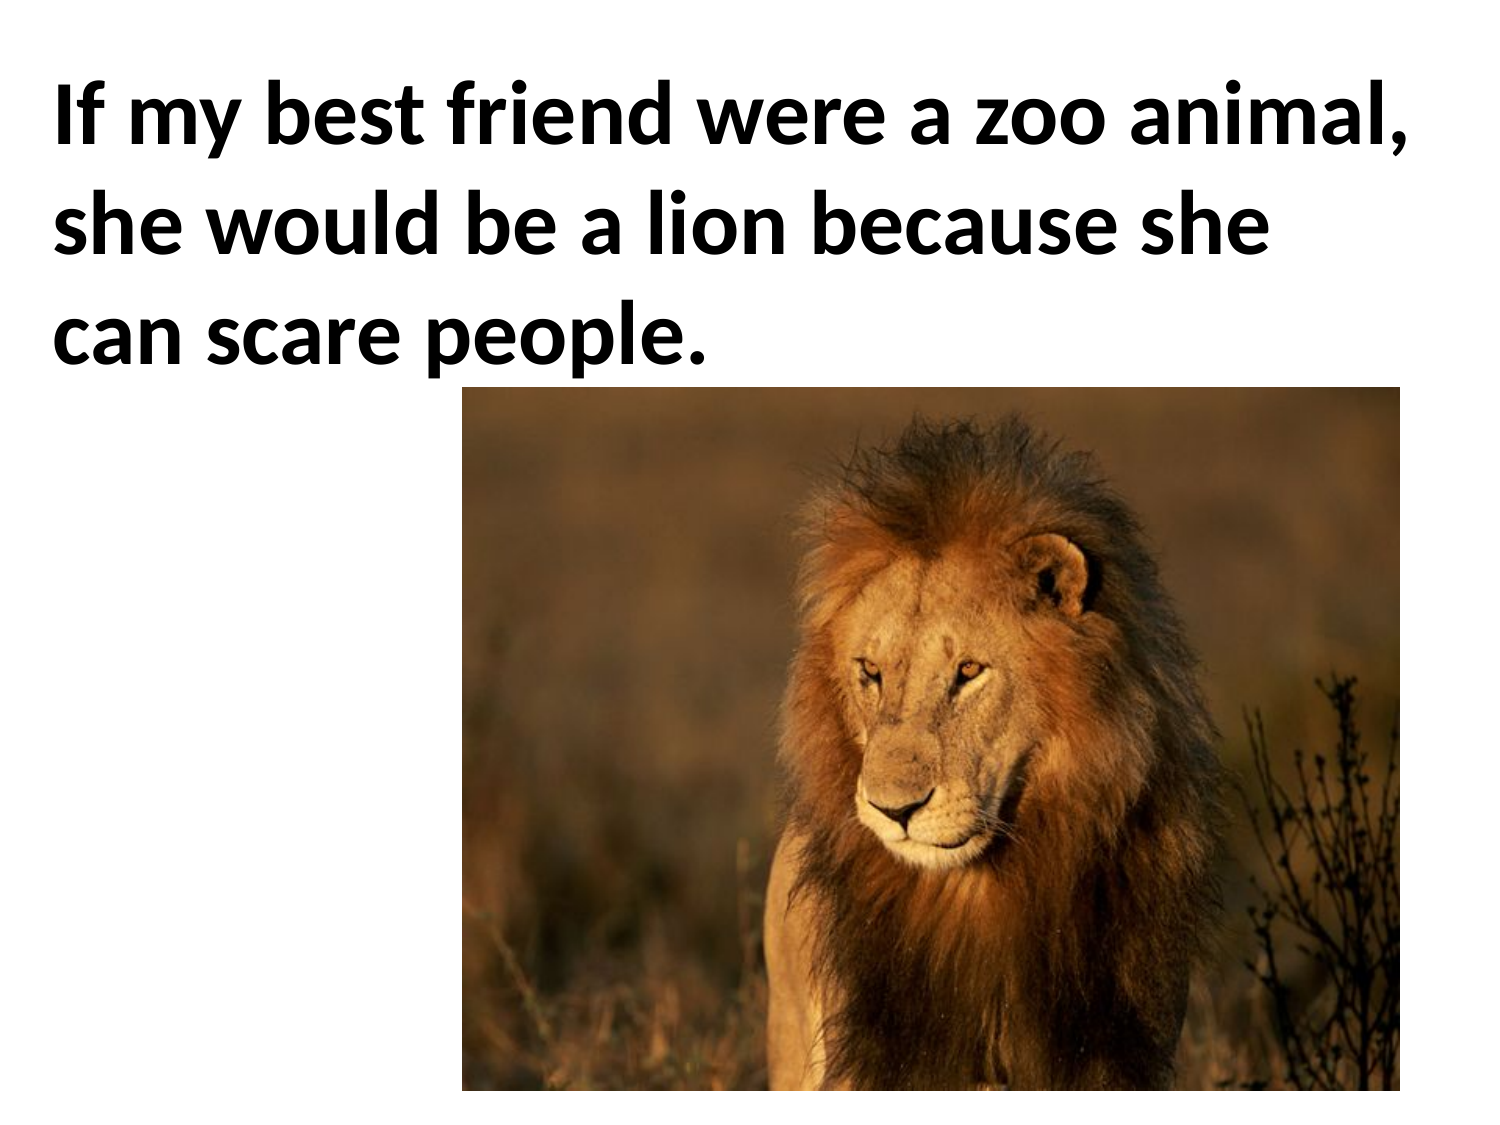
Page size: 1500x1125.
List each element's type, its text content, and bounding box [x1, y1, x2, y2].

picture [462, 387, 1401, 1091]
title If my best friend were a zoo animal, she would be a lion because she can scare people. [37, 45, 1438, 563]
